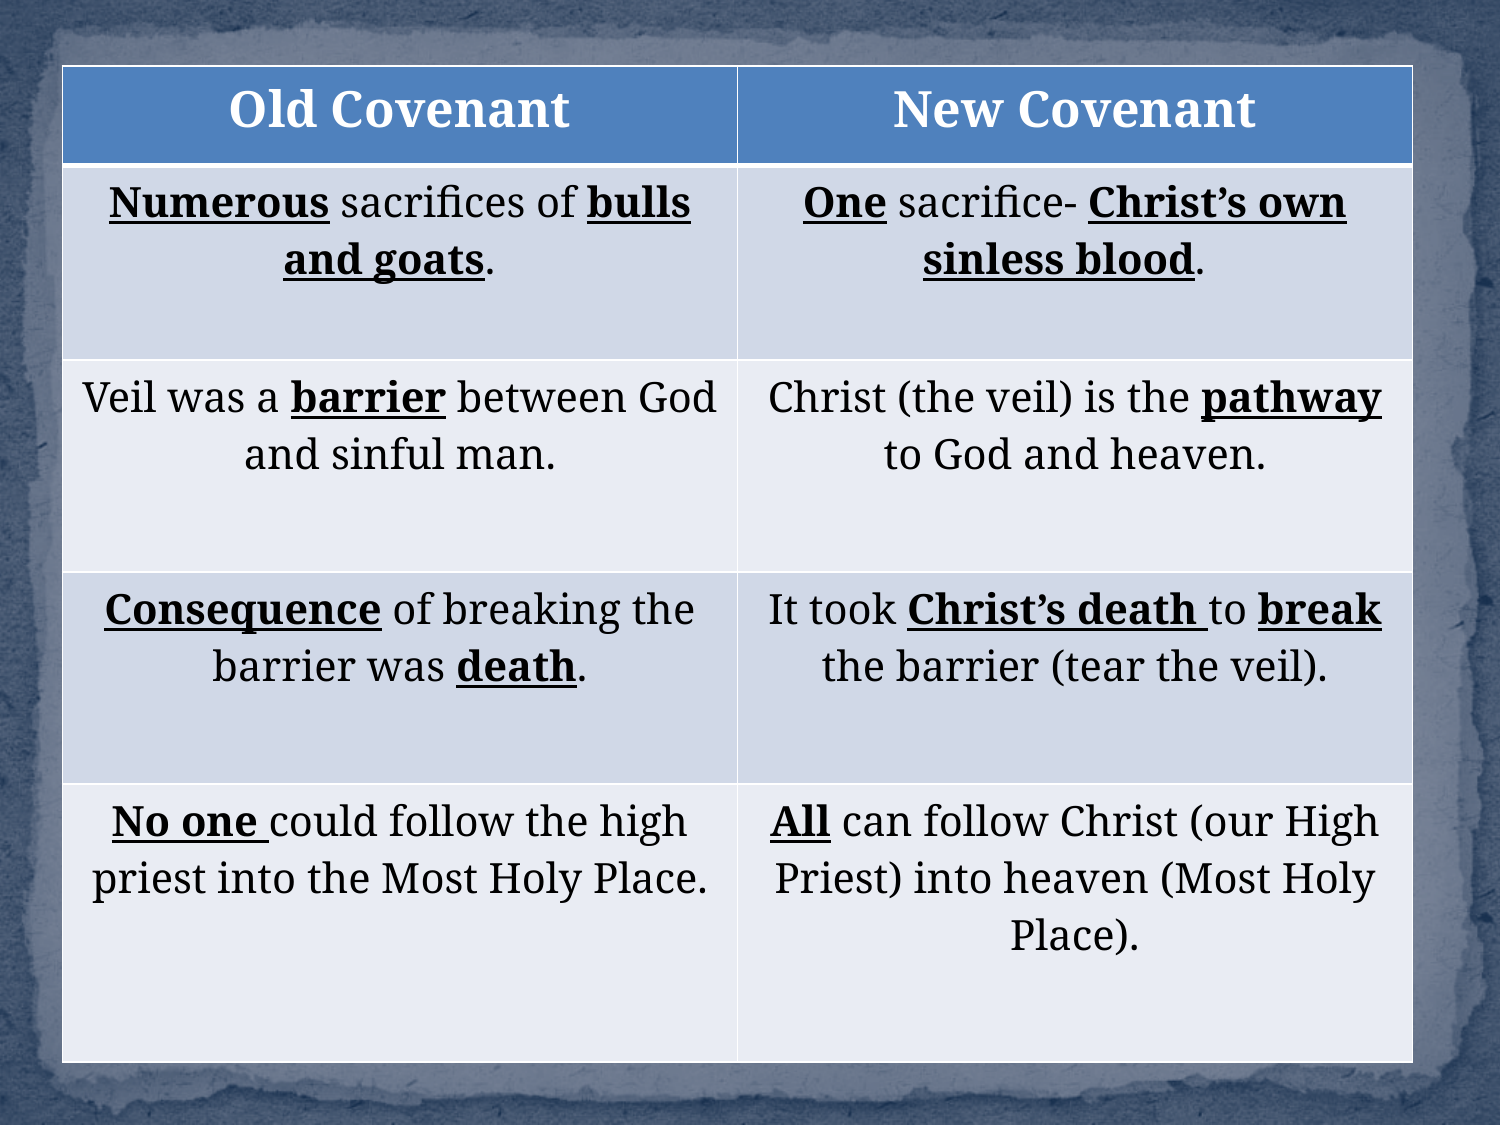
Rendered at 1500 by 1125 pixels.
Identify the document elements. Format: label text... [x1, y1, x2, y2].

table_cell Veil was a barrier between God and sinful man. [63, 361, 737, 571]
table_cell One sacrifice- Christ’s own sinless blood. [738, 168, 1412, 359]
table_cell Consequence of breaking the barrier was death. [63, 573, 737, 783]
table_cell Numerous sacrifices of bulls and goats. [63, 168, 737, 359]
table_cell It took Christ’s death to break the barrier (tear the veil). [738, 573, 1412, 783]
table_cell All can follow Christ (our High Priest) into heaven (Most Holy Place). [738, 785, 1412, 1061]
table_cell No one could follow the high priest into the Most Holy Place. [63, 785, 737, 1061]
table_header Old Covenant [63, 67, 737, 163]
table_cell Christ (the veil) is the pathway to God and heaven. [738, 361, 1412, 571]
table_header New Covenant [738, 67, 1412, 163]
